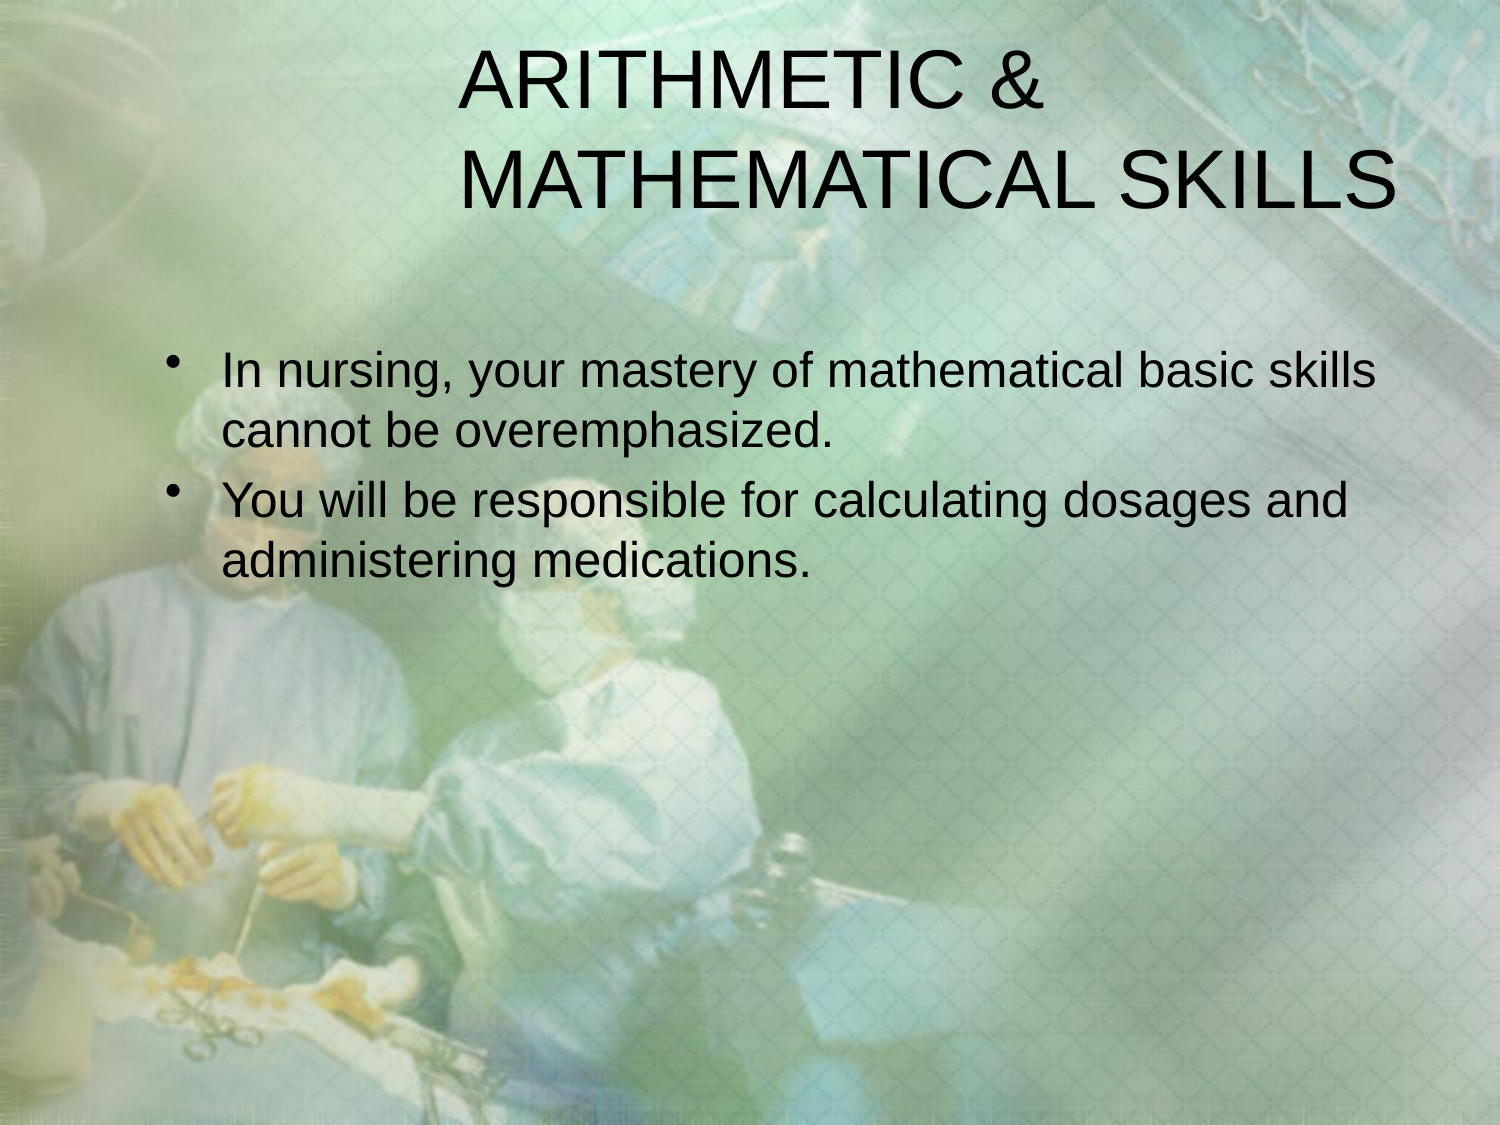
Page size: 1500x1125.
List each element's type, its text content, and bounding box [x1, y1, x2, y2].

title ARITHMETIC & MATHEMATICAL SKILLS [443, 44, 1480, 233]
list In nursing, your mastery of mathematical basic skills cannot be overemphasized. You will be responsible for calculating dosages and administering medications. [149, 329, 1438, 1018]
picture [0, 0, 1500, 1125]
